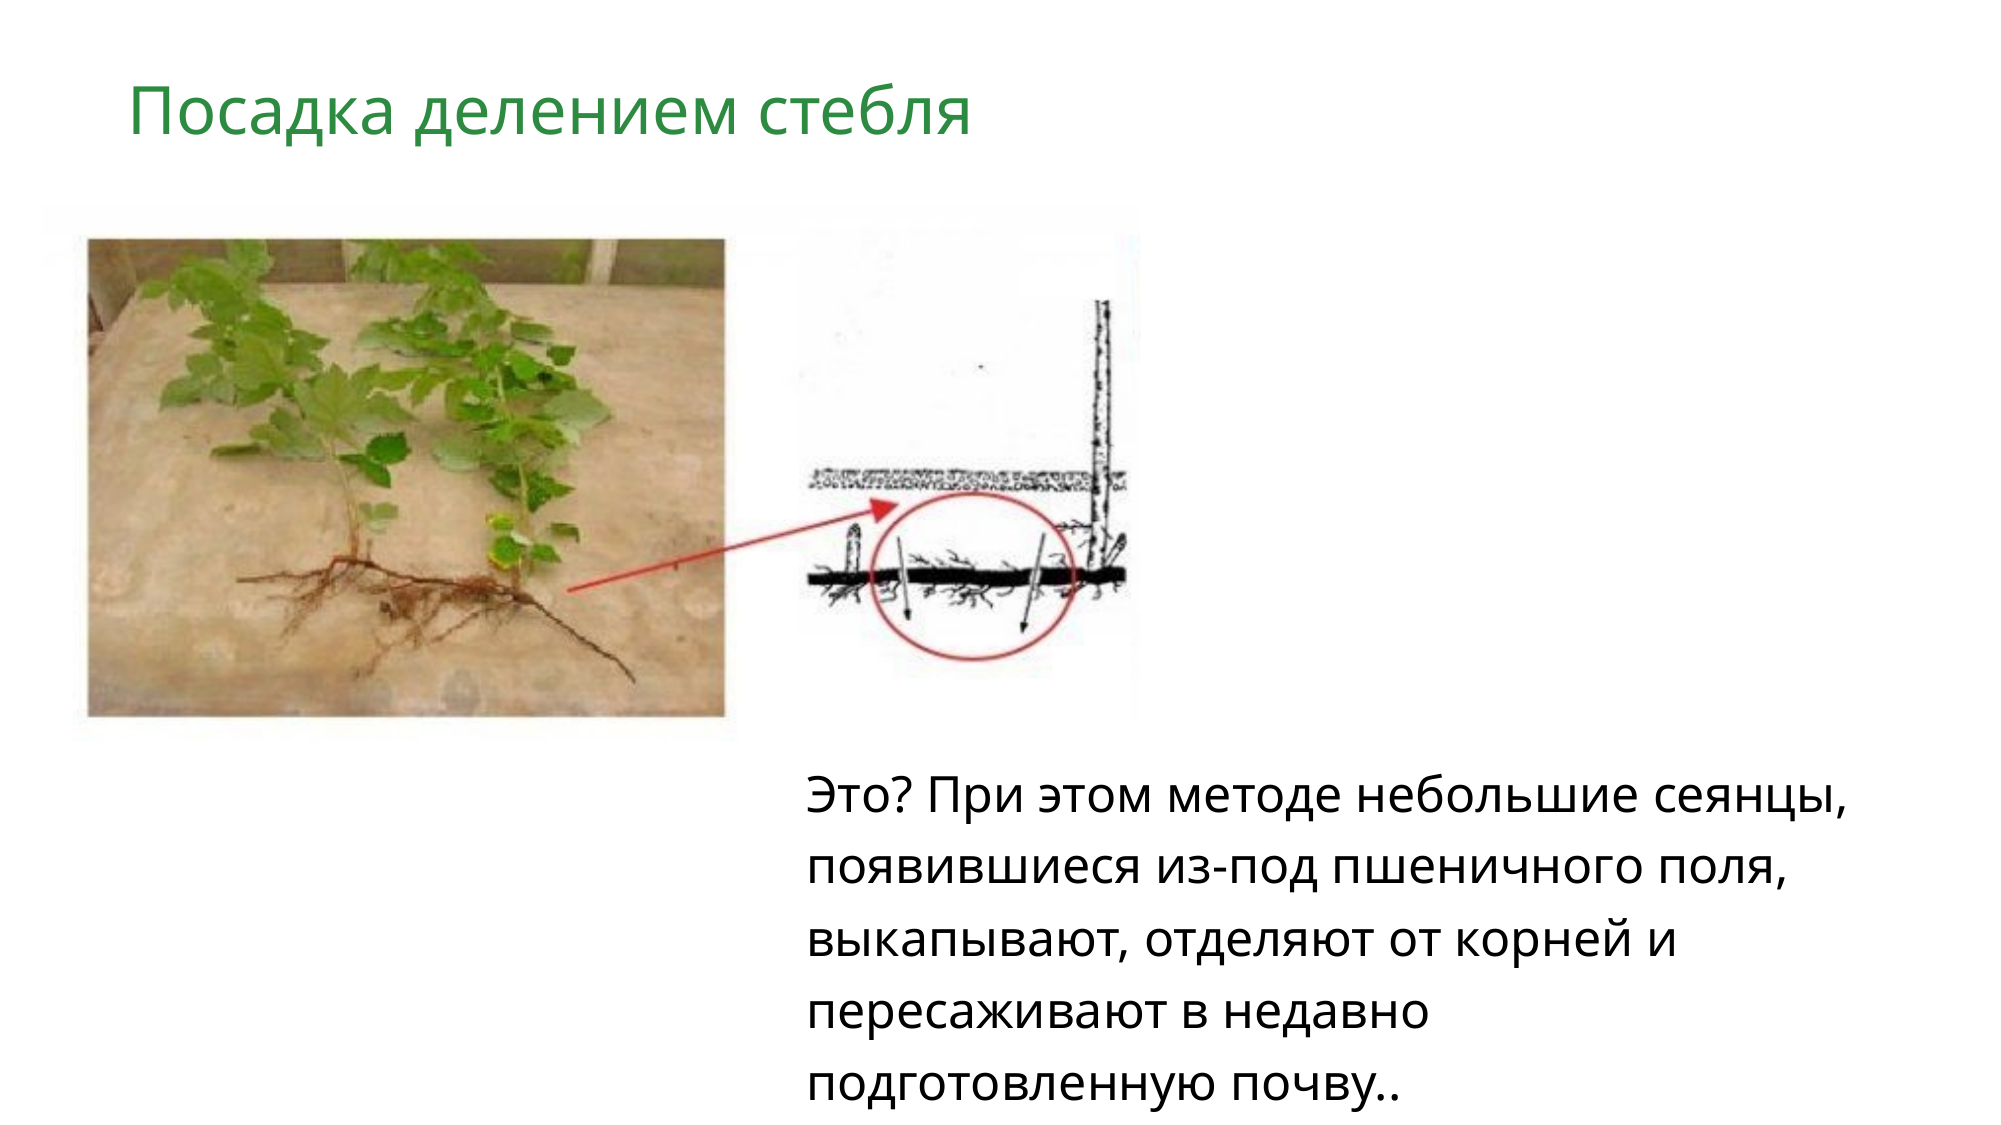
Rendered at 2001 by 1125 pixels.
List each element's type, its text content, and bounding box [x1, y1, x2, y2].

text_box Посадка делением стебля [112, 60, 1401, 155]
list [42, 204, 1142, 775]
title Это? При этом методе небольшие сеянцы, появившиеся из-под пшеничного поля, выкапывают, отделяют от корней и пересаживают в недавно подготовленную почву.. [790, 742, 1867, 1046]
